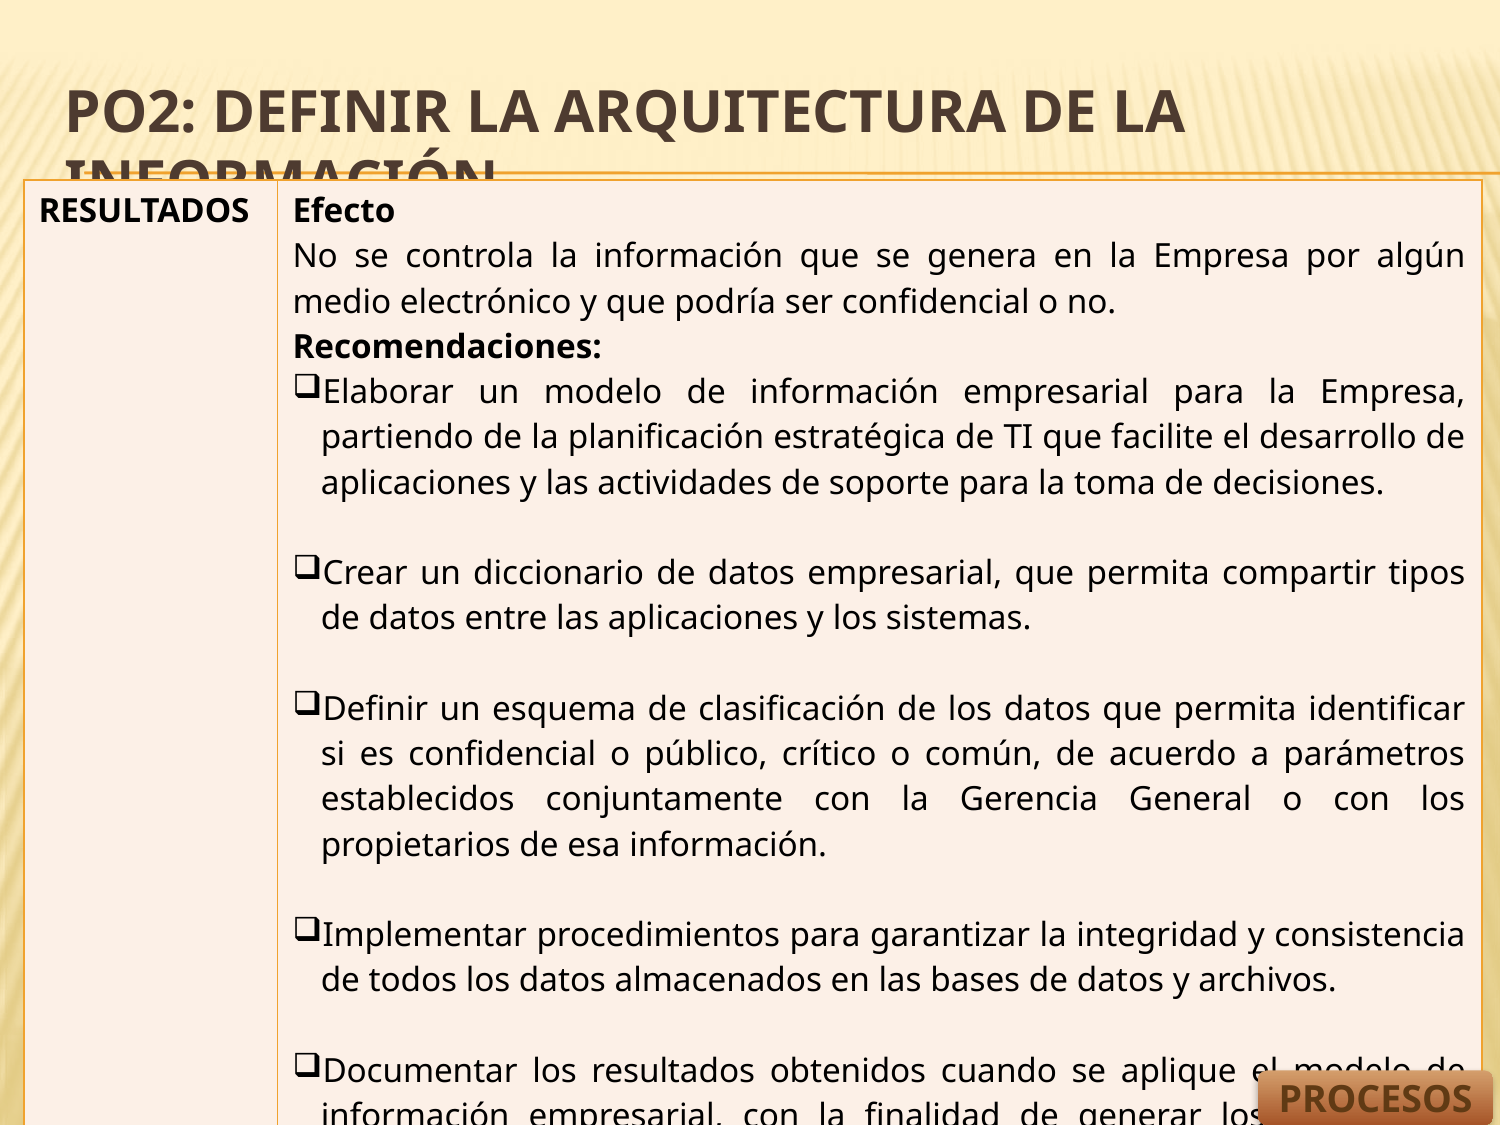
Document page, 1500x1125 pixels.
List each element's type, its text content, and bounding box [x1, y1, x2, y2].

title PO2: DEFINIR LA ARQUITECTURA DE LA INFORMACIÓN [50, 75, 1475, 179]
text_box PROCESOS [1257, 1069, 1495, 1125]
table_header RESULTADOS [25, 181, 277, 1125]
table_header Efecto No se controla la información que se genera en la Empresa por algún medio electrónico y que podría ser confidencial o no. Recomendaciones: Elaborar un modelo de información empresarial para la Empresa, partiendo de la planificación estratégica de TI que facilite el desarrollo de aplicaciones y las actividades de soporte para la toma de decisiones. Crear un diccionario de datos empresarial, que permita compartir tipos de datos entre las aplicaciones y los sistemas. Definir un esquema de clasificación de los datos que permita identificar si es confidencial o público, crítico o común, de acuerdo a parámetros establecidos conjuntamente con la Gerencia General o con los propietarios de esa información. Implementar procedimientos para garantizar la integridad y consistencia de todos los datos almacenados en las bases de datos y archivos. Documentar los resultados obtenidos cuando se aplique el modelo de información empresarial, con la finalidad de generar los indicadores necesarios para medir las actividades, procesos y metas de TI. [278, 181, 1481, 1125]
